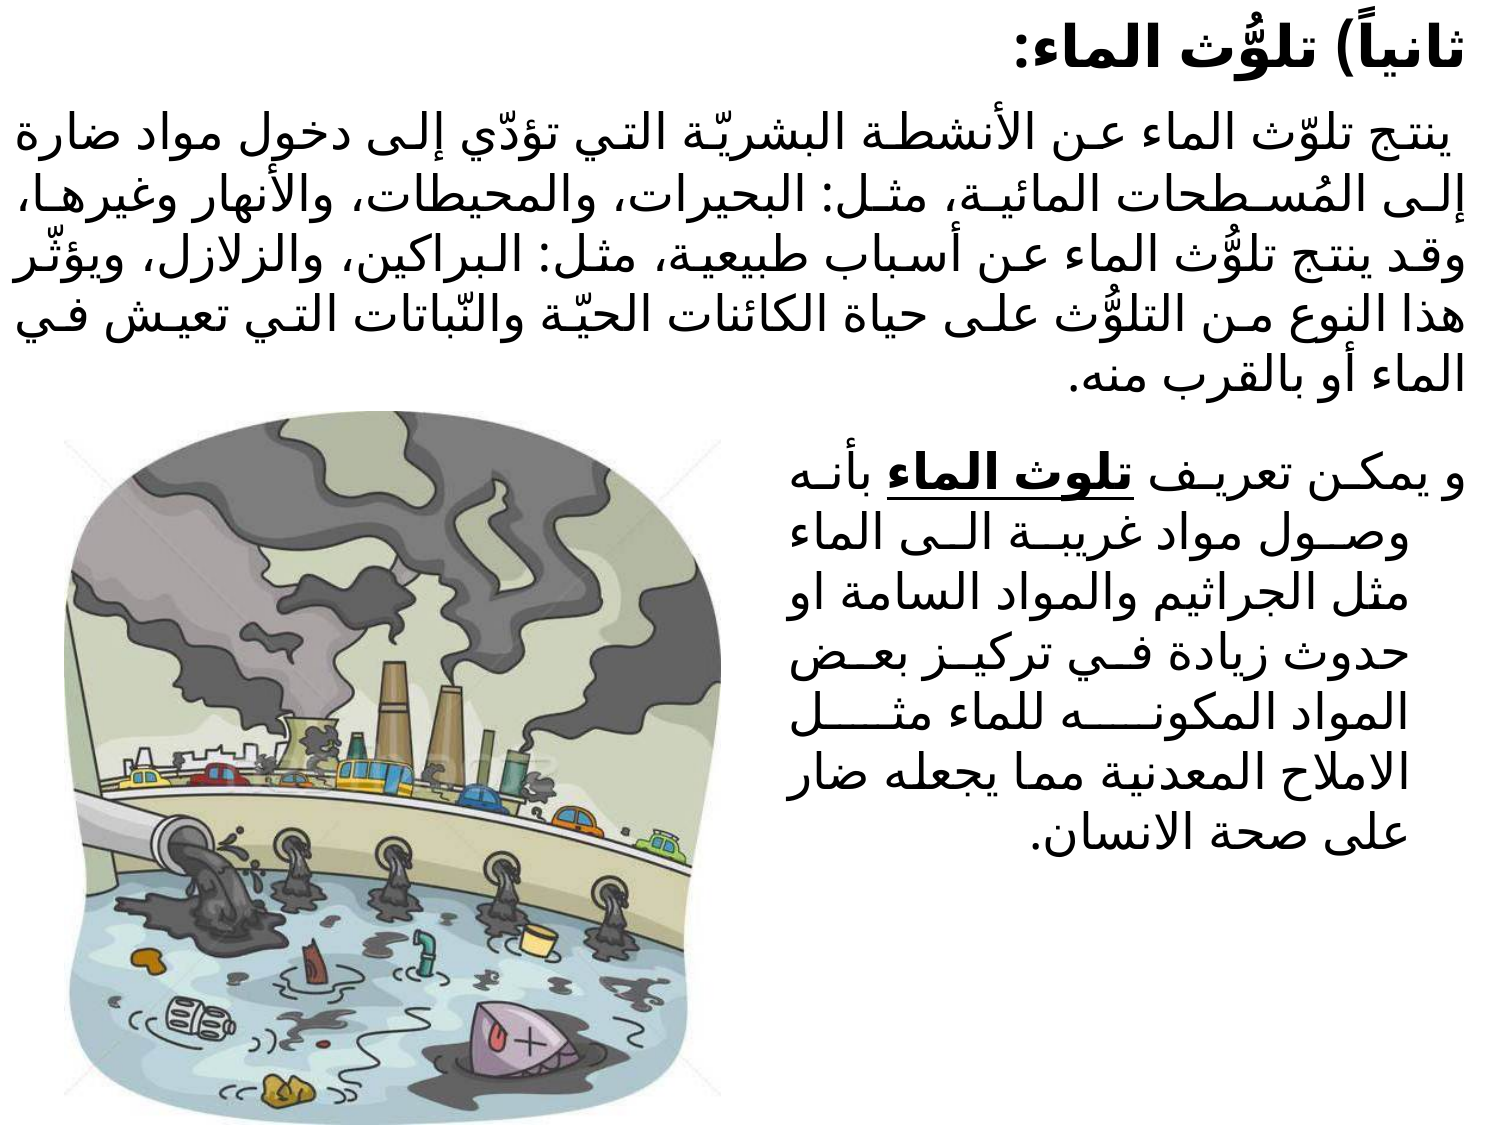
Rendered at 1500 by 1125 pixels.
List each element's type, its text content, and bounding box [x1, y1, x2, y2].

text_box ثانياً) تلوُّث الماء: ينتج تلوّث الماء عن الأنشطة البشريّة التي تؤدّي إلى دخول مواد ضارة إلى المُسطحات المائية، مثل: البحيرات، والمحيطات، والأنهار وغيرها، وقد ينتج تلوُّث الماء عن أسباب طبيعية، مثل: البراكين، والزلازل، ويؤثّر هذا النوع من التلوُّث على حياة الكائنات الحيّة والنّباتات التي تعيش في الماء أو بالقرب منه. [0, 19, 1483, 409]
text_box و يمكن تعريف تلوث الماء بأنه وصول مواد غريبة الى الماء مثل الجراثيم والمواد السامة او حدوث زيادة في تركيز بعض المواد المكونه للماء مثل الاملاح المعدنية مما يجعله ضار على صحة الانسان. [773, 432, 1483, 823]
picture [64, 411, 721, 1125]
